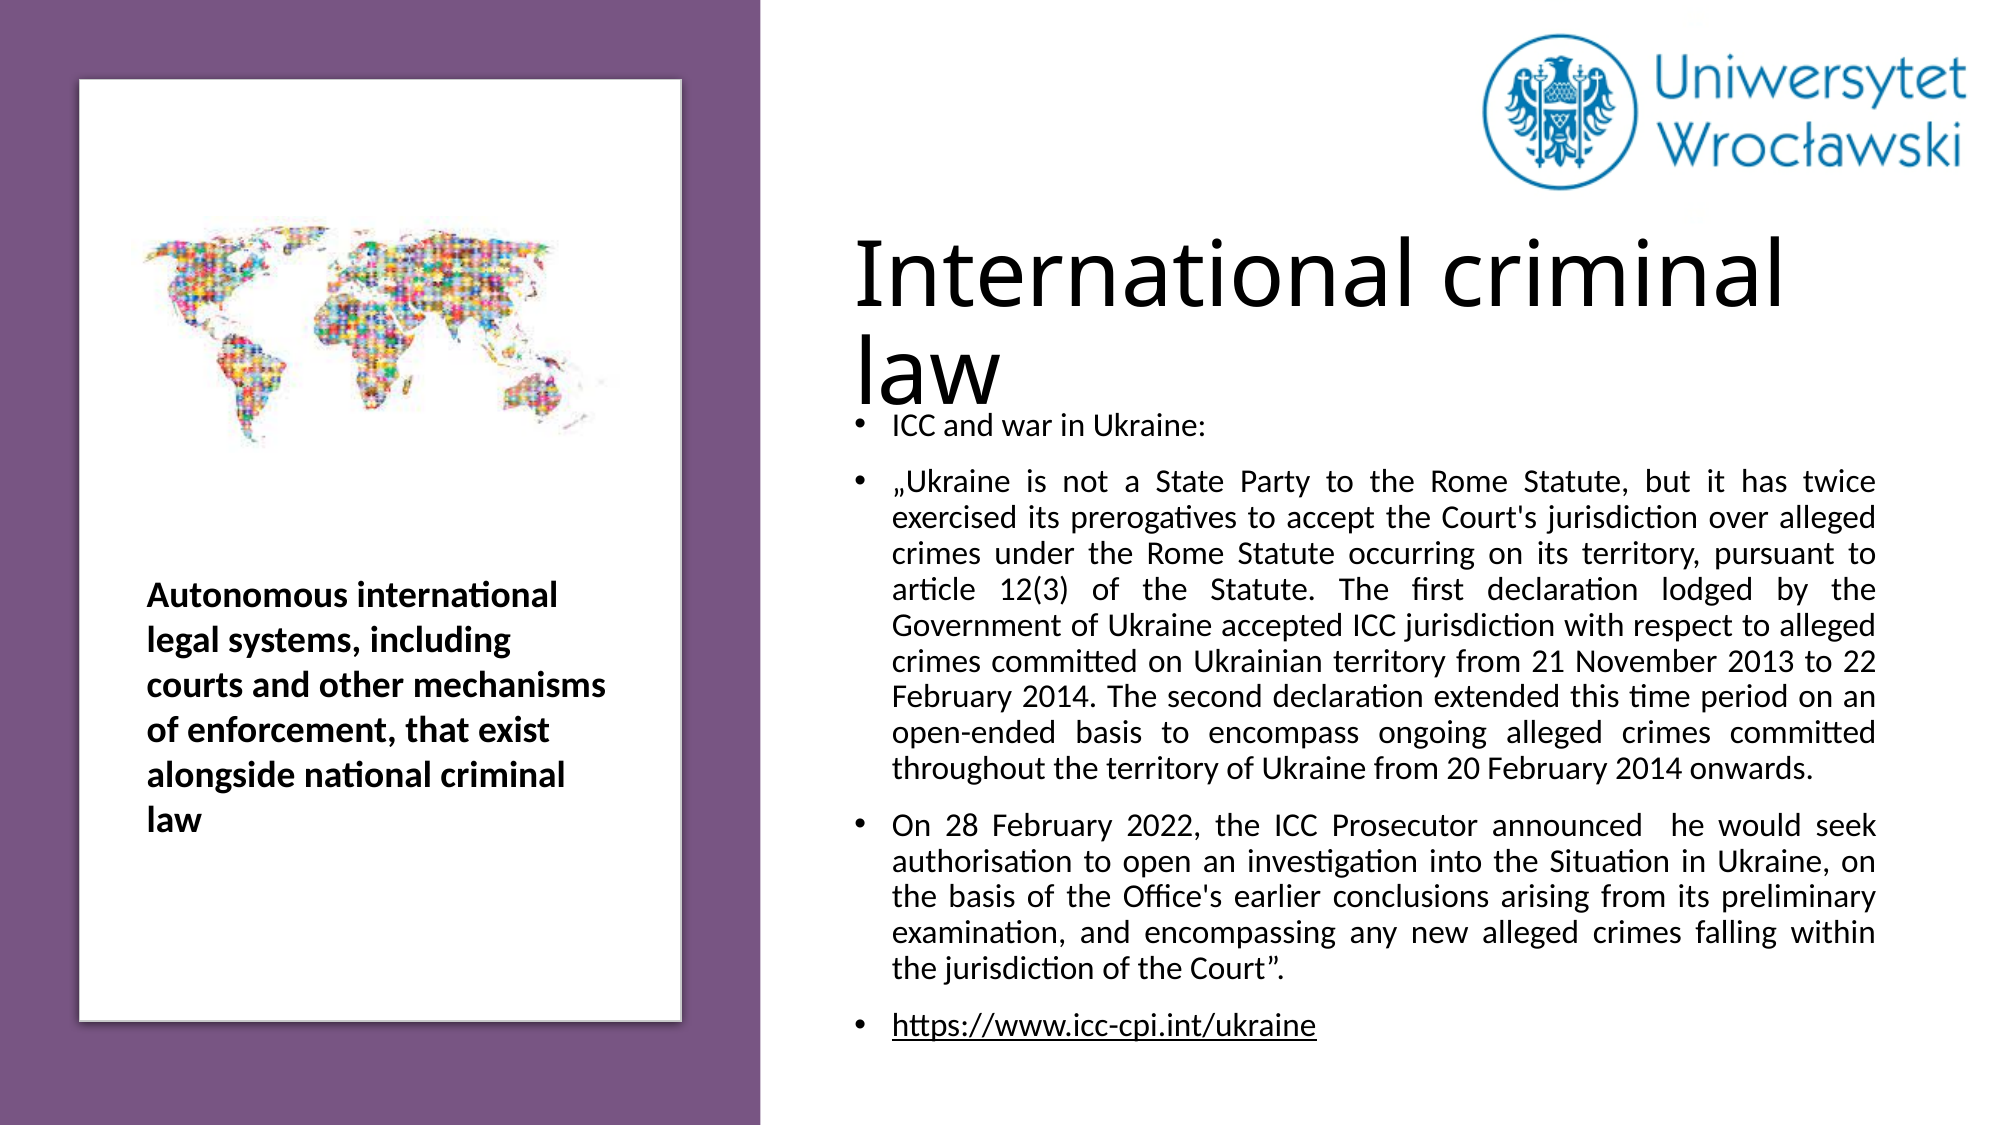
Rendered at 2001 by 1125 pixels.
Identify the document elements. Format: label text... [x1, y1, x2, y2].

picture [131, 216, 629, 453]
text_box [78, 78, 682, 1022]
picture [1475, 0, 1972, 225]
title International criminal law [839, 188, 1893, 399]
list ICC and war in Ukraine: „Ukraine is not a State Party to the Rome Statute, but it has twice exercised its prerogatives to accept the Court's jurisdiction over alleged crimes under the Rome Statute occurring on its territory, pursuant to article 12(3) of the Statute. The first declaration lodged by the Government of Ukraine accepted ICC jurisdiction with respect to alleged crimes committed on Ukrainian territory from 21 November 2013 to 22 February 2014. The second declaration extended this time period on an open-ended basis to encompass ongoing alleged crimes committed throughout the territory of Ukraine from 20 February 2014 onwards. On 28 February 2022, the ICC Prosecutor announced he would seek authorisation to open an investigation into the Situation in Ukraine, on the basis of the Office's earlier conclusions arising from its preliminary examination, and encompassing any new alleged crimes falling within the jurisdiction of the Court”. https://www.icc-cpi.int/ukraine [839, 399, 1893, 1109]
text_box Autonomous international legal systems, including courts and other mechanisms of enforcement, that exist alongside national criminal law [131, 562, 629, 893]
text_box [0, 0, 761, 1125]
